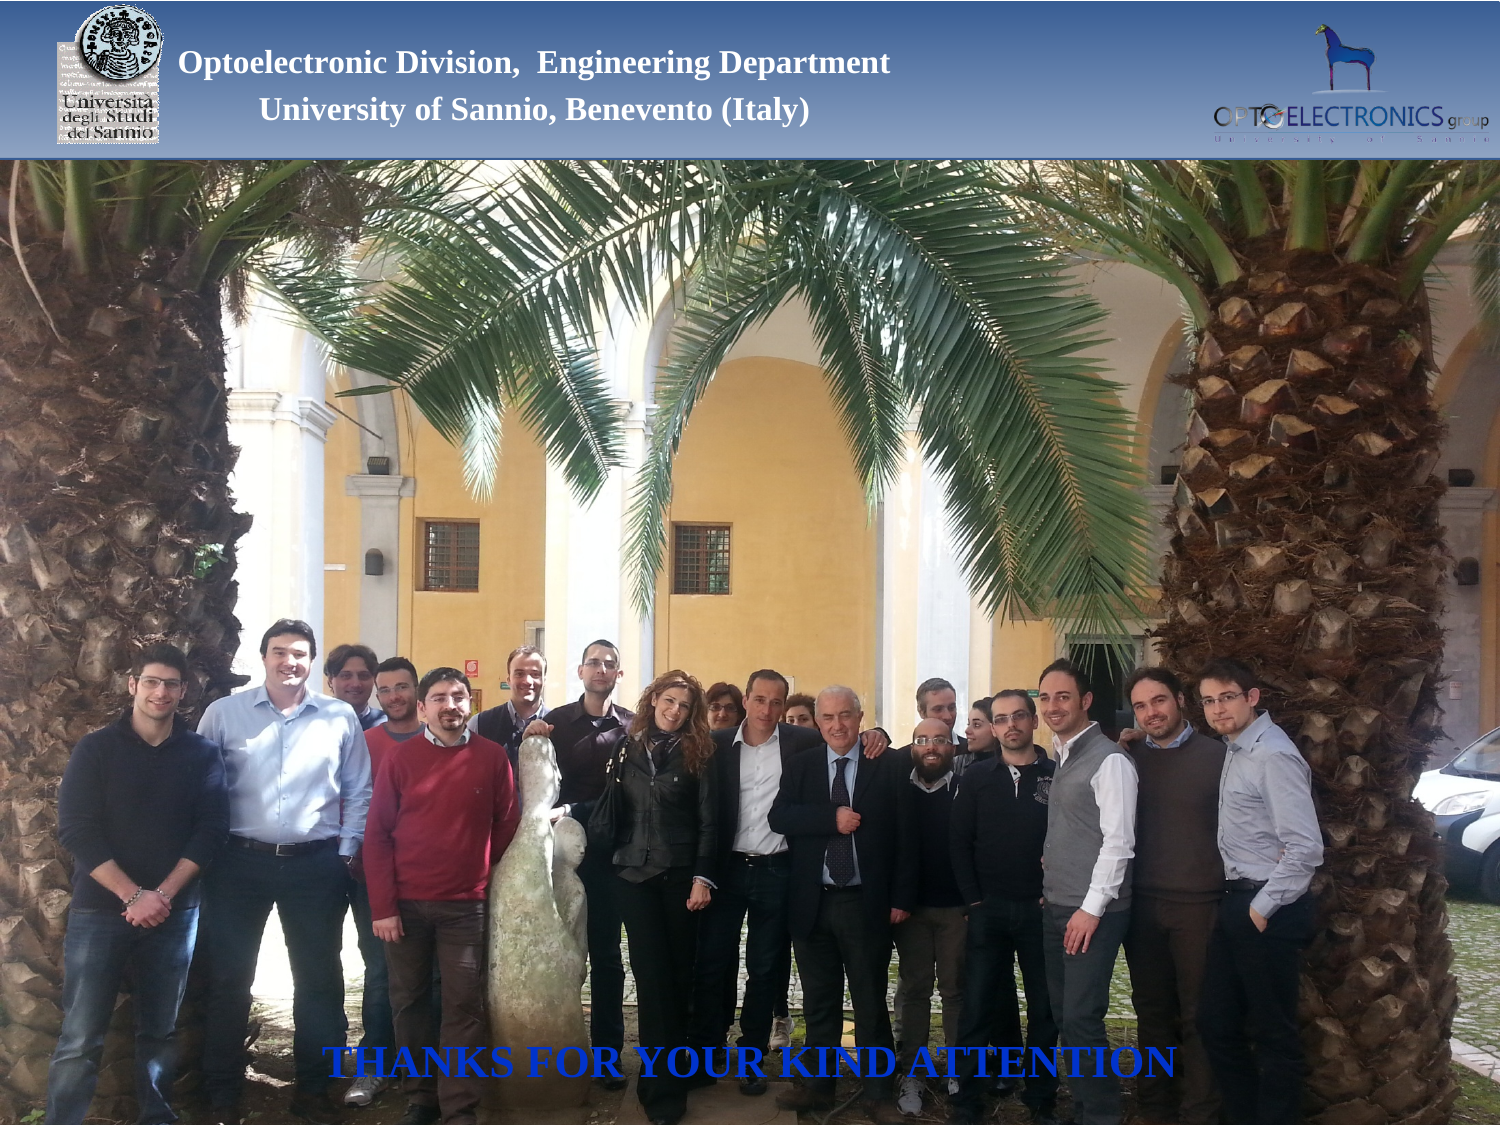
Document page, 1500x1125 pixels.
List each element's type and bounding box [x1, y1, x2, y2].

picture [0, 160, 1500, 1125]
picture [1214, 24, 1489, 144]
